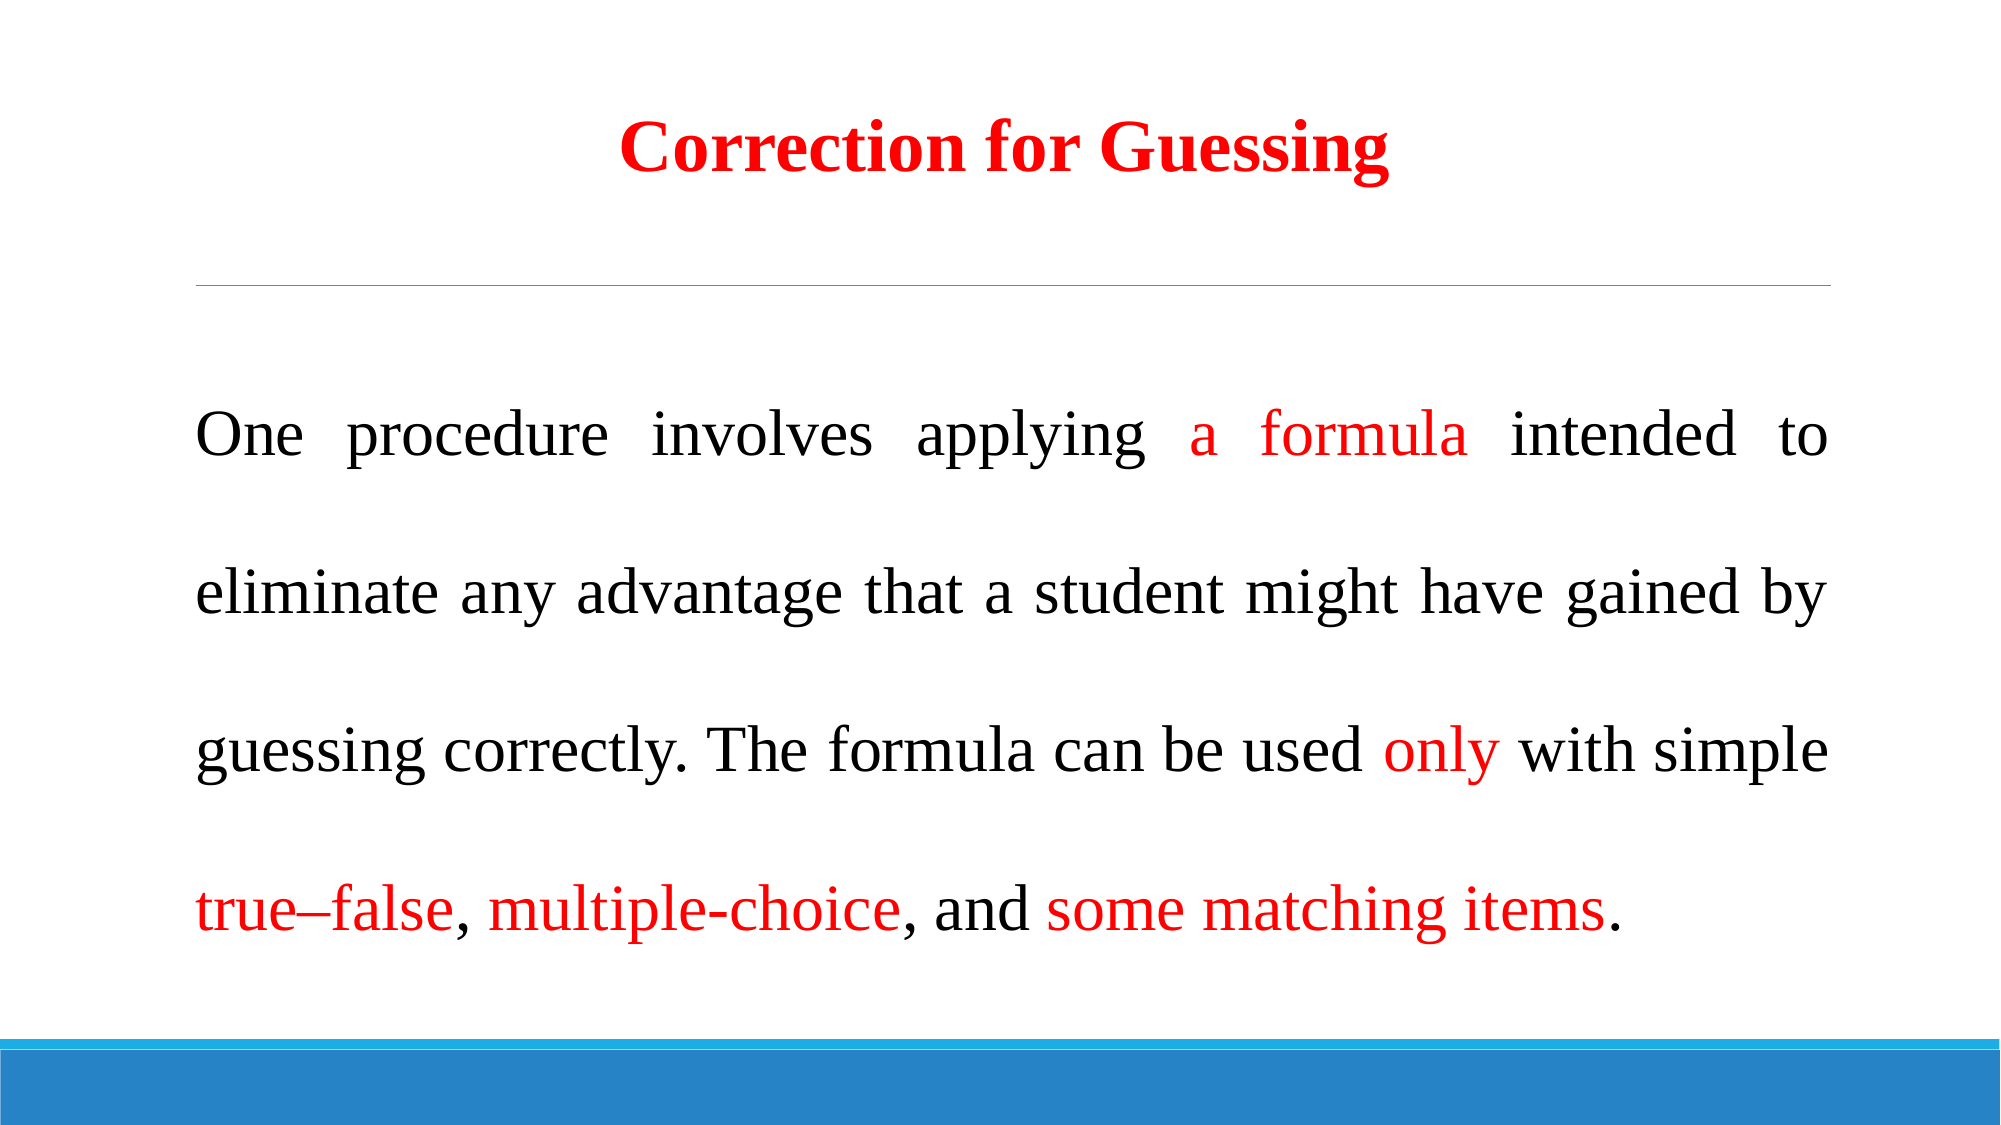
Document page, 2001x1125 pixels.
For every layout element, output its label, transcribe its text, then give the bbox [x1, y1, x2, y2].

list One procedure involves applying a formula intended to eliminate any advantage that a student might have gained by guessing correctly. The formula can be used only with simple true–false, multiple-choice, and some matching items. [180, 302, 1830, 963]
title Correction for Guessing [180, 47, 1830, 285]
